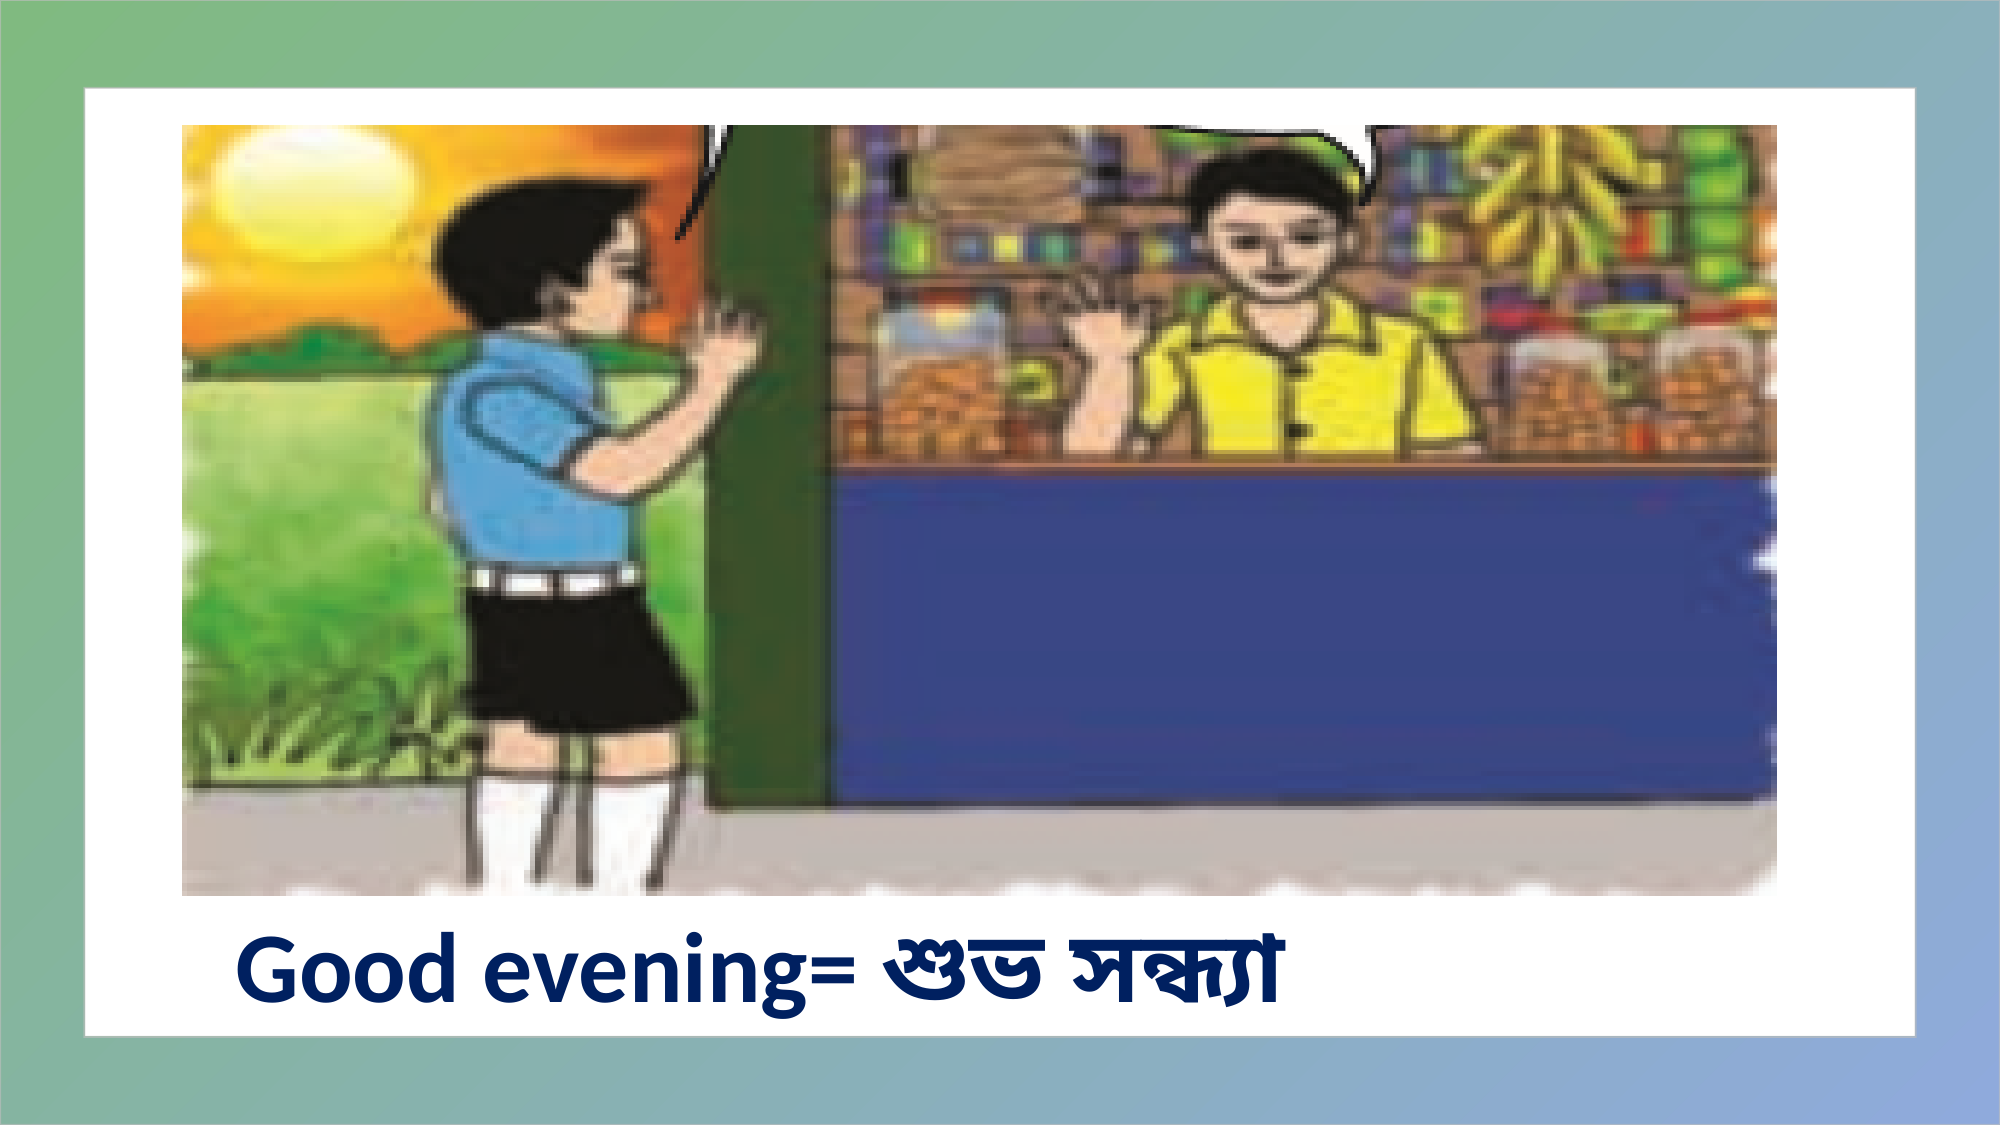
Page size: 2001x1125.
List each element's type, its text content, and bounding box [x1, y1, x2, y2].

text_box [0, 0, 2000, 1125]
picture [182, 125, 1777, 896]
text_box Good evening= শুভ সন্ধ্যা [220, 895, 1889, 1031]
